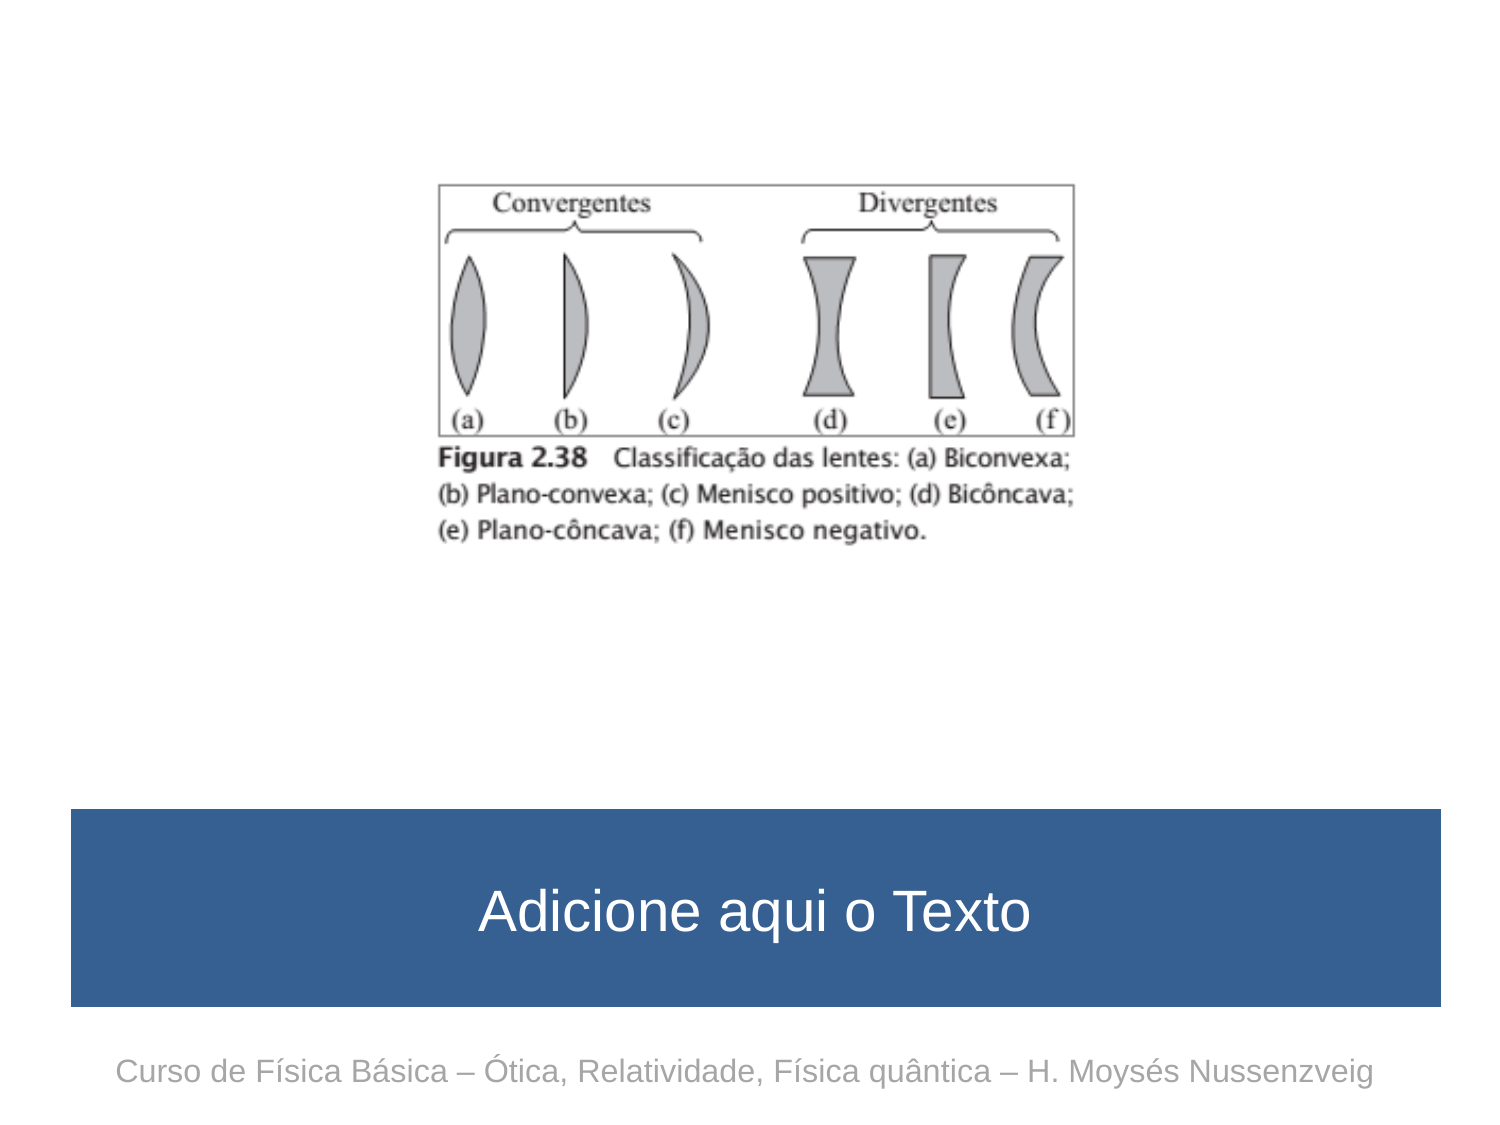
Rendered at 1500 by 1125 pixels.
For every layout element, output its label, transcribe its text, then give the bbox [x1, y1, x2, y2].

text_box Adicione aqui o Texto [70, 808, 1442, 1008]
picture [426, 172, 1086, 563]
footer Curso de Física Básica – Ótica, Relatividade, Física quântica – H. Moysés Nussenzveig [0, 1042, 1500, 1103]
